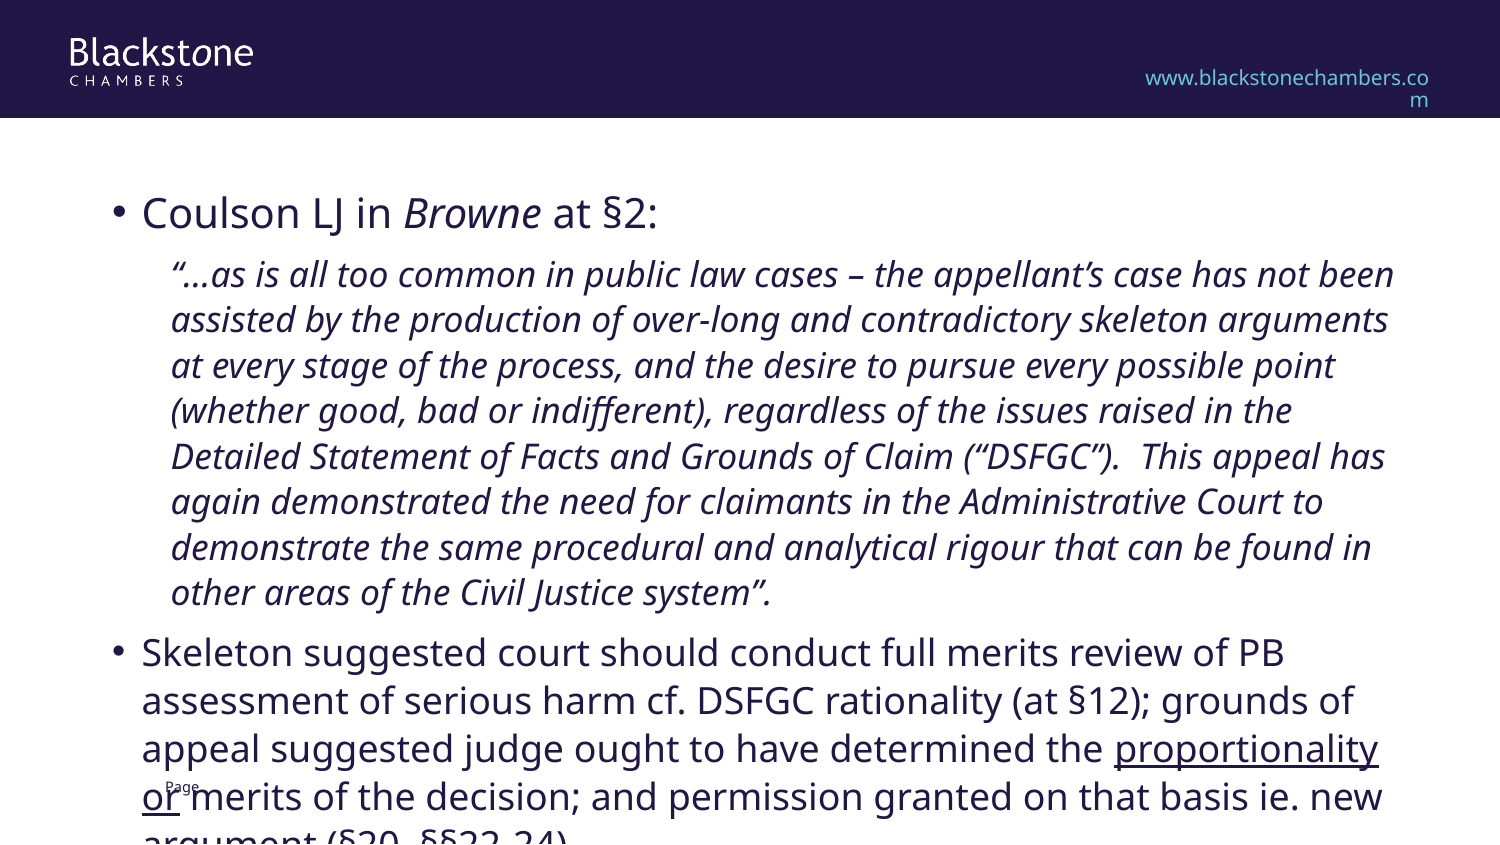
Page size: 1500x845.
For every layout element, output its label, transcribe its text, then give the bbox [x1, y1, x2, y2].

picture [70, 37, 253, 86]
list Coulson LJ in Browne at §2: “…as is all too common in public law cases – the appellant’s case has not been assisted by the production of over-long and contradictory skeleton arguments at every stage of the process, and the desire to pursue every possible point (whether good, bad or indifferent), regardless of the issues raised in the Detailed Statement of Facts and Grounds of Claim (“DSFGC”). This appeal has again demonstrated the need for claimants in the Administrative Court to demonstrate the same procedural and analytical rigour that can be found in other areas of the Civil Justice system”. Skeleton suggested court should conduct full merits review of PB assessment of serious harm cf. DSFGC rationality (at §12); grounds of appeal suggested judge ought to have determined the proportionality or merits of the decision; and permission granted on that basis ie. new argument (§20, §§22-24) [112, 183, 1424, 715]
